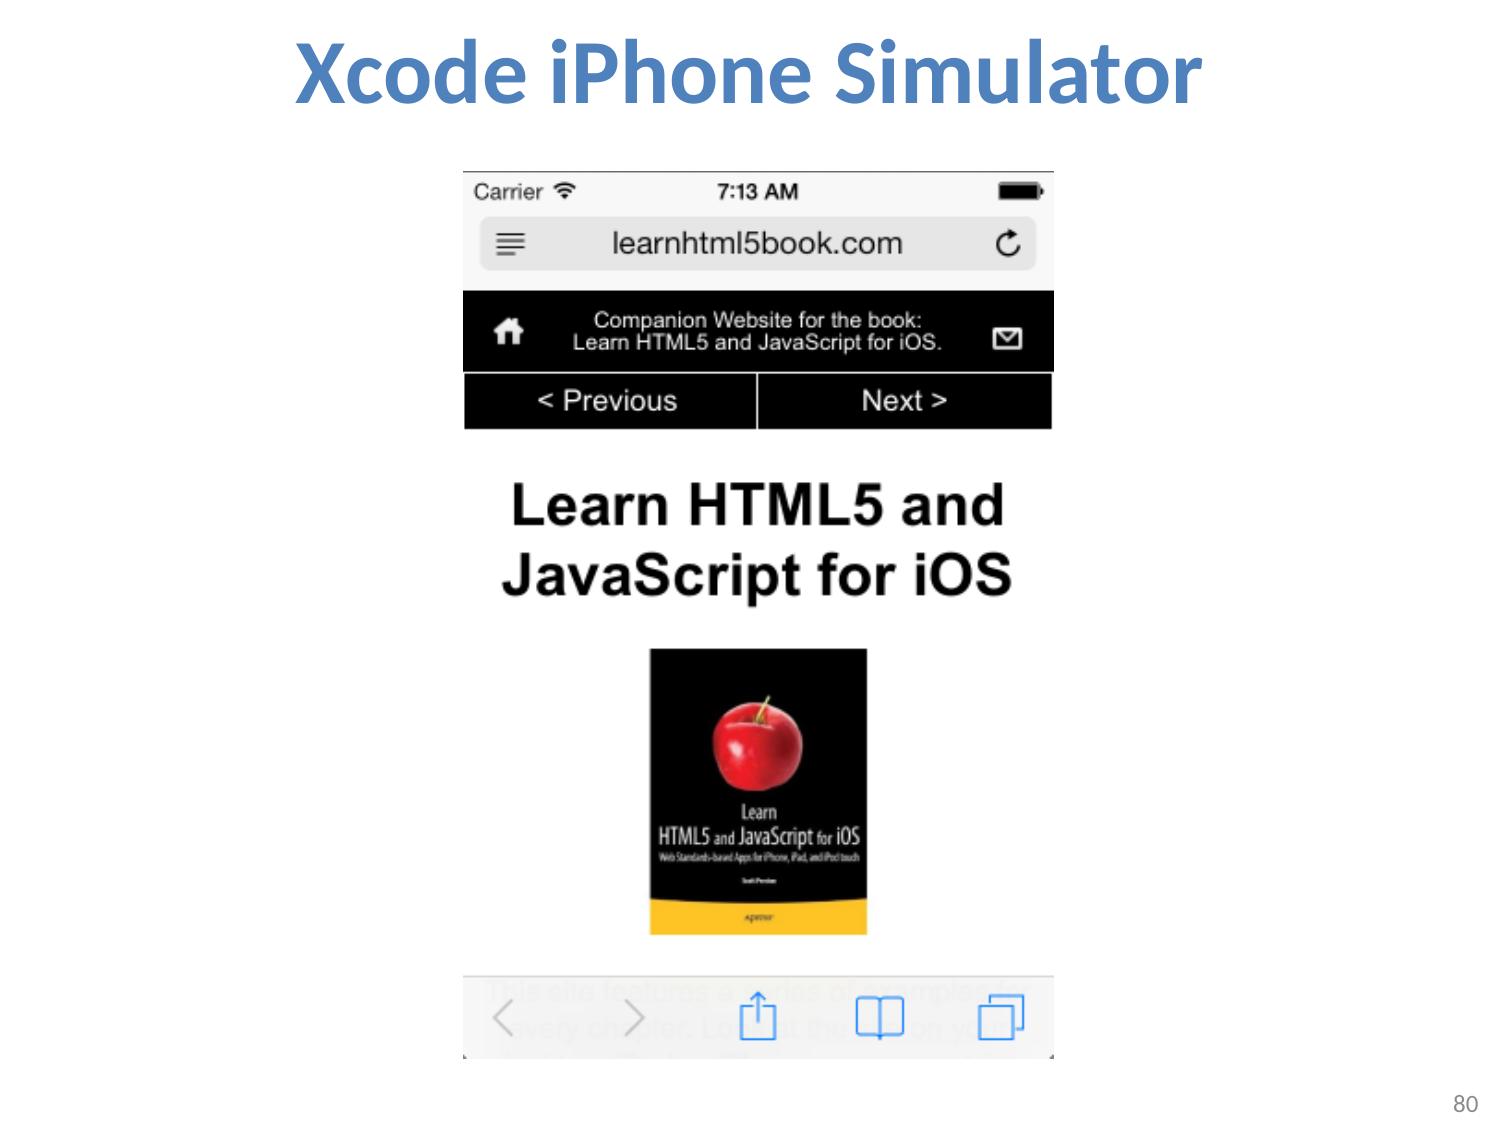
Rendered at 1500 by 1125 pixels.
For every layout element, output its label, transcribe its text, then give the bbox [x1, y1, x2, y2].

picture [463, 170, 1054, 1059]
slide_number 80 [1399, 1083, 1494, 1122]
title Xcode iPhone Simulator [75, 4, 1425, 131]
